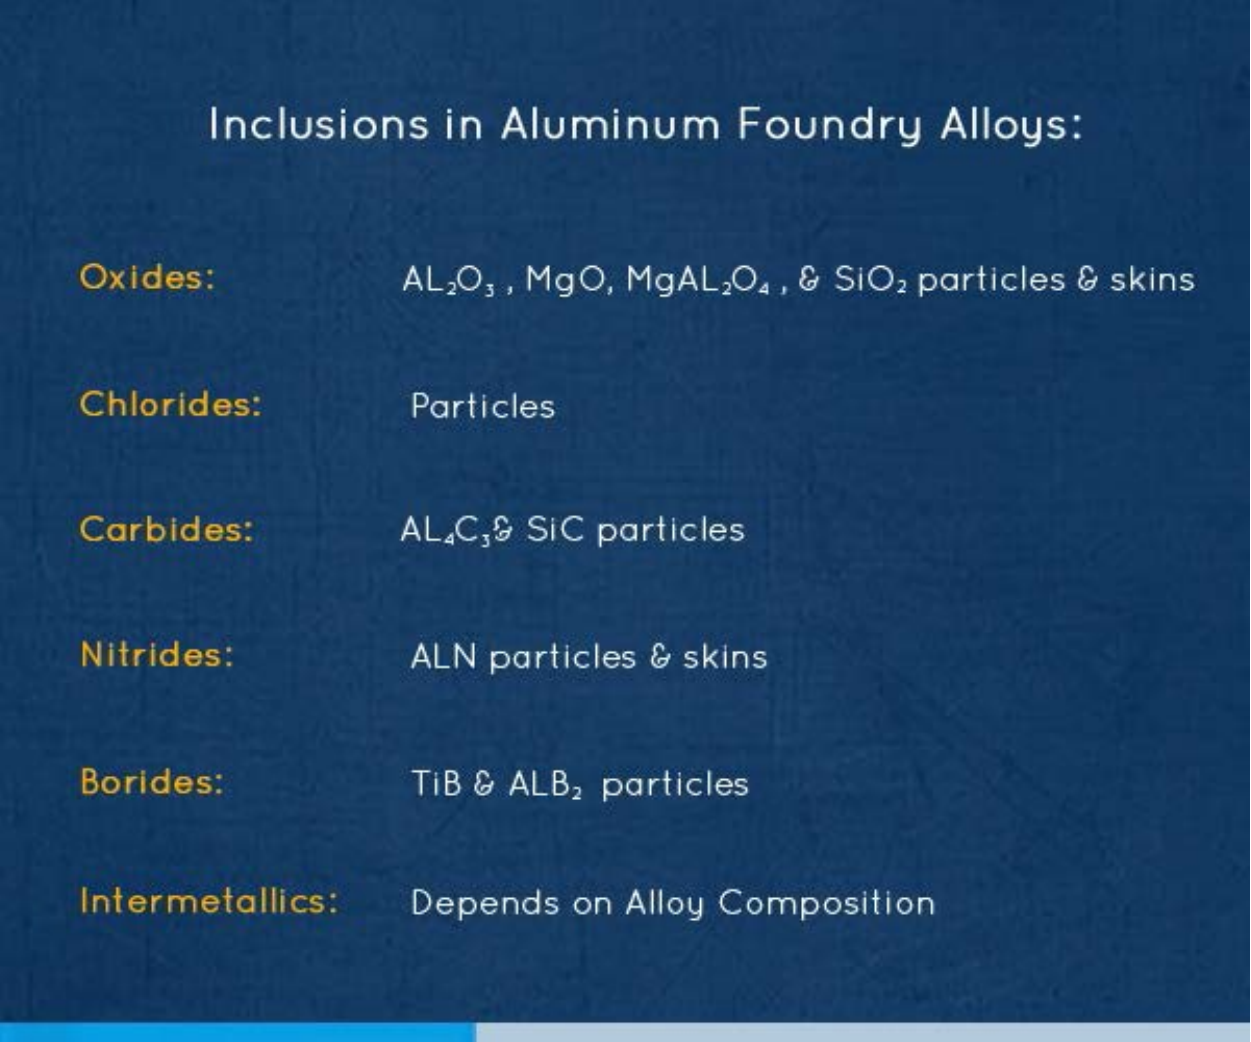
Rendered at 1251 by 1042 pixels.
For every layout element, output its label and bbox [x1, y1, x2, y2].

text_box [0, 0, 1250, 1042]
